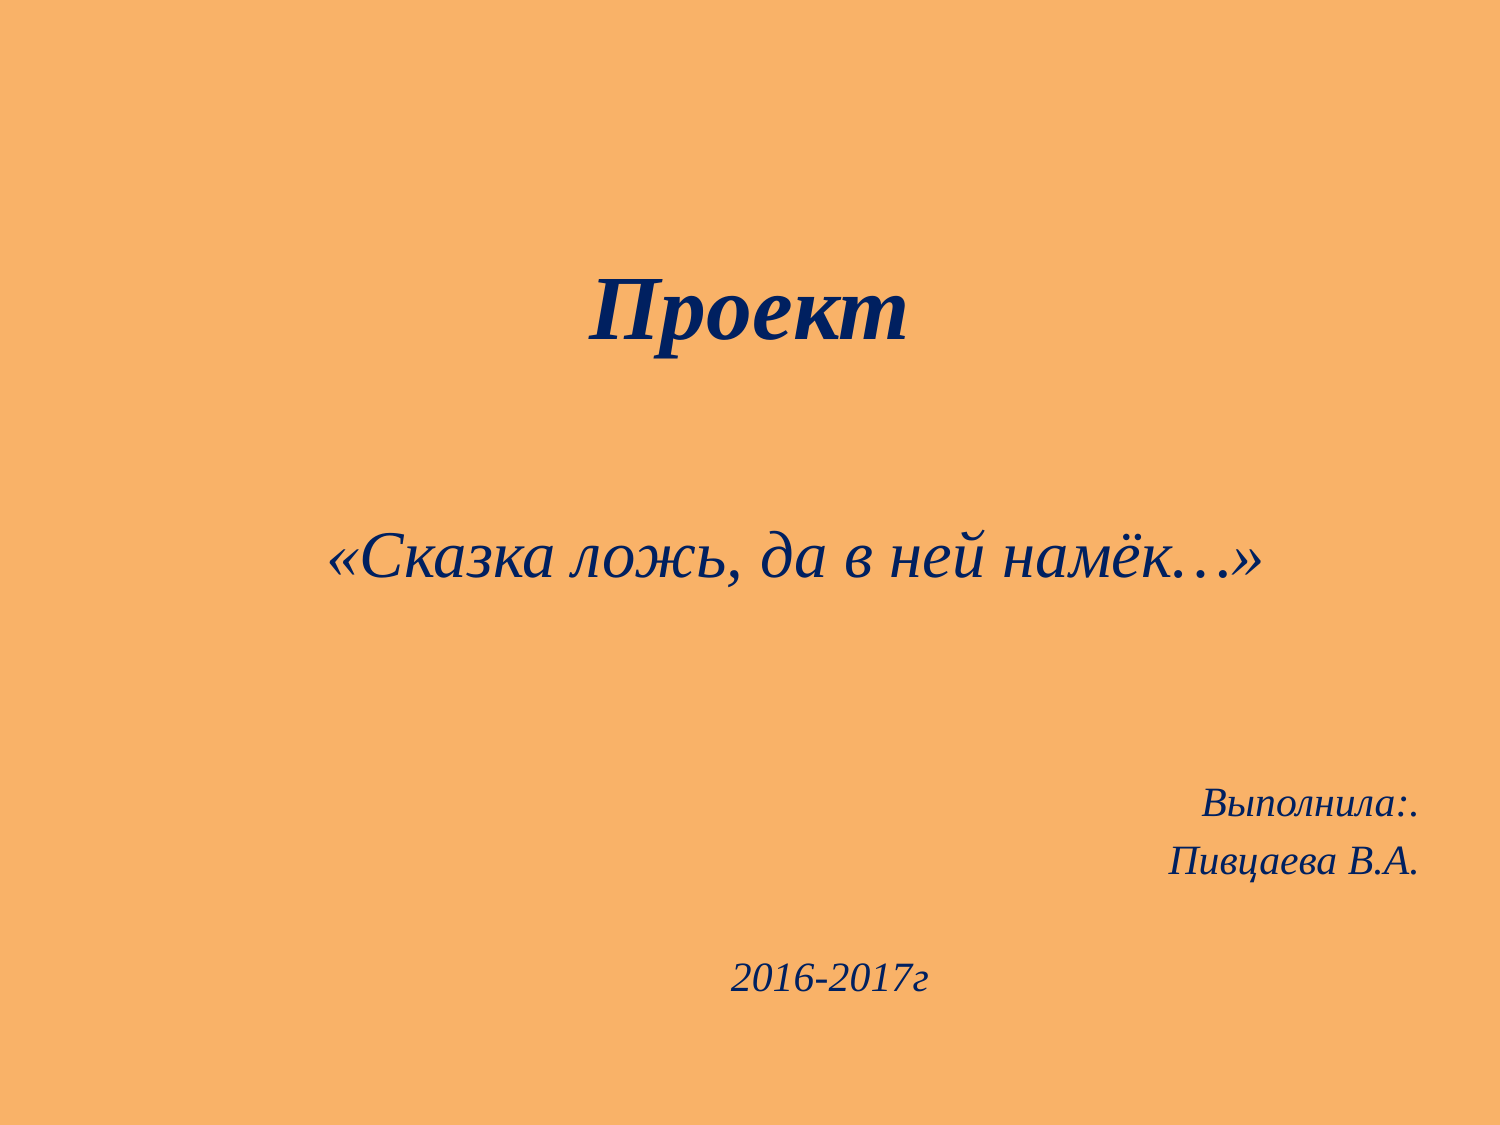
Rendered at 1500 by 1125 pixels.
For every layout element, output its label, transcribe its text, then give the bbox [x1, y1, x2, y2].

subtitle «Сказка ложь, да в ней намёк…» Выполнила:. Пивцаева В.А. 2016-2017г [225, 503, 1436, 1059]
title Проект [112, 137, 1388, 468]
